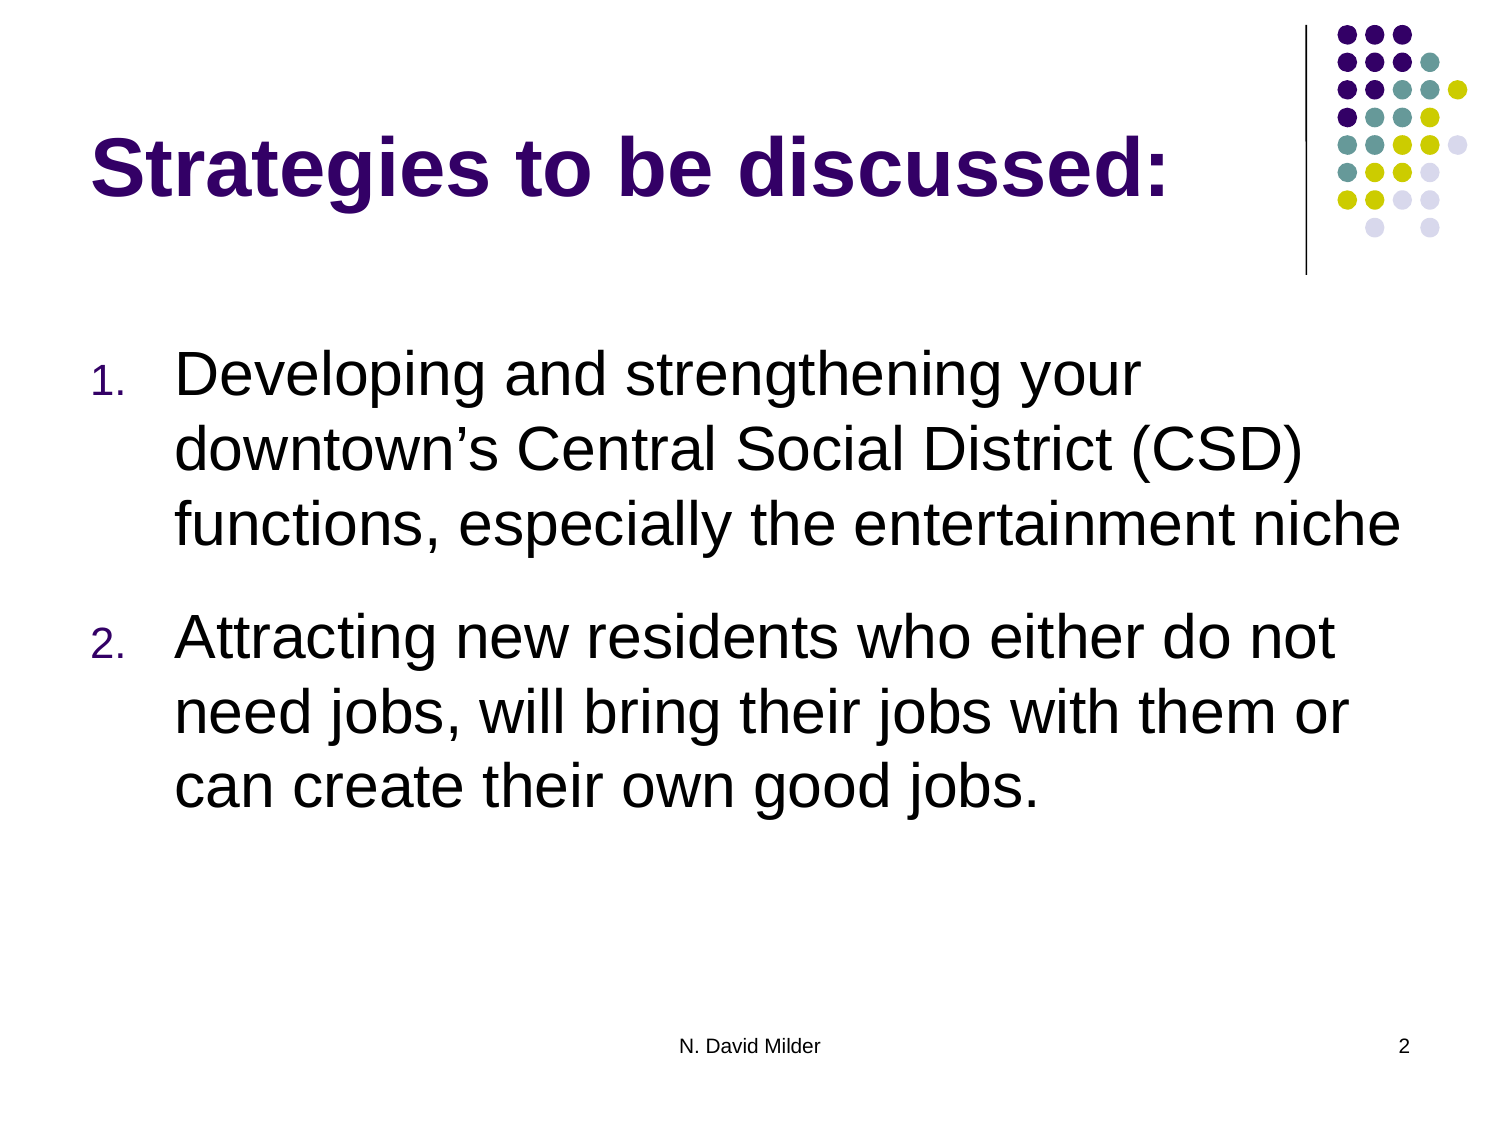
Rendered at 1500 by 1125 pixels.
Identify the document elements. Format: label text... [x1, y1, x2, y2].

footer N. David Milder [512, 1024, 988, 1101]
list Developing and strengthening your downtown’s Central Social District (CSD) functions, especially the entertainment niche Attracting new residents who either do not need jobs, will bring their jobs with them or can create their own good jobs. [74, 325, 1426, 971]
title Strategies to be discussed: [74, 19, 1313, 221]
slide_number 2 [1074, 1024, 1426, 1101]
